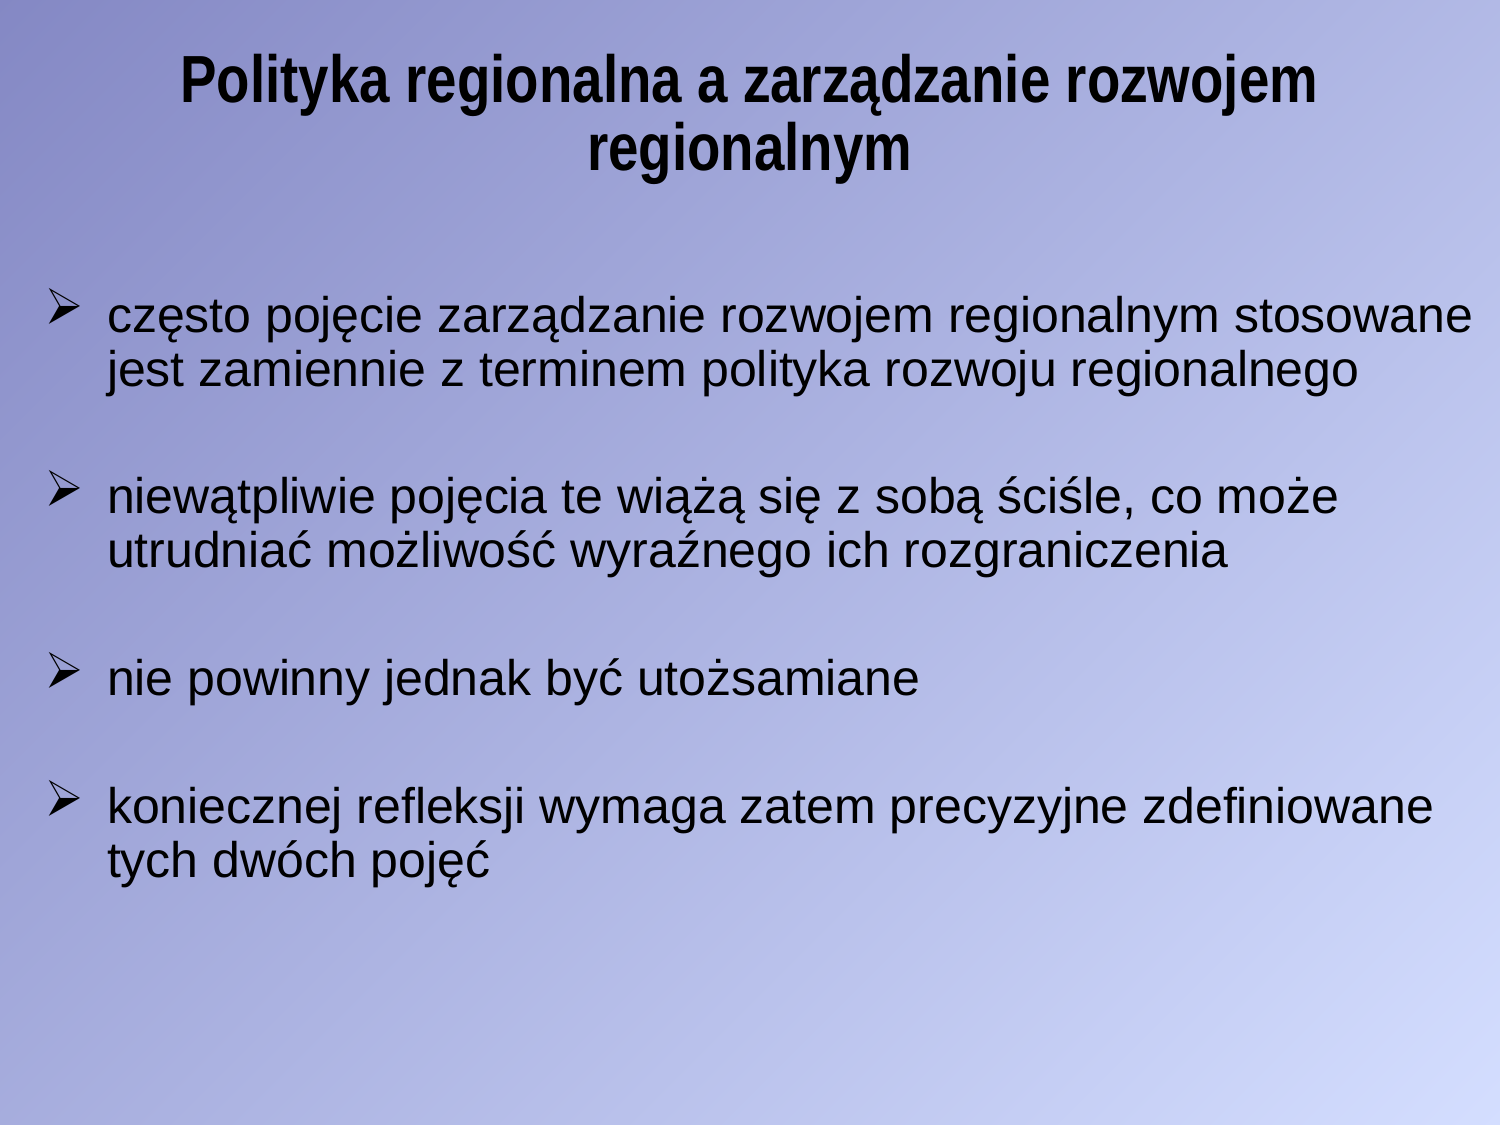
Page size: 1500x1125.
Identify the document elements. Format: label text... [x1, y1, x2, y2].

title Polityka regionalna a zarządzanie rozwojem regionalnym [0, 23, 1500, 192]
list często pojęcie zarządzanie rozwojem regionalnym stosowane jest zamiennie z terminem polityka rozwoju regionalnego niewątpliwie pojęcia te wiążą się z sobą ściśle, co może utrudniać możliwość wyraźnego ich rozgraniczenia nie powinny jednak być utożsamiane koniecznej refleksji wymaga zatem precyzyjne zdefiniowane tych dwóch pojęć [29, 281, 1500, 903]
